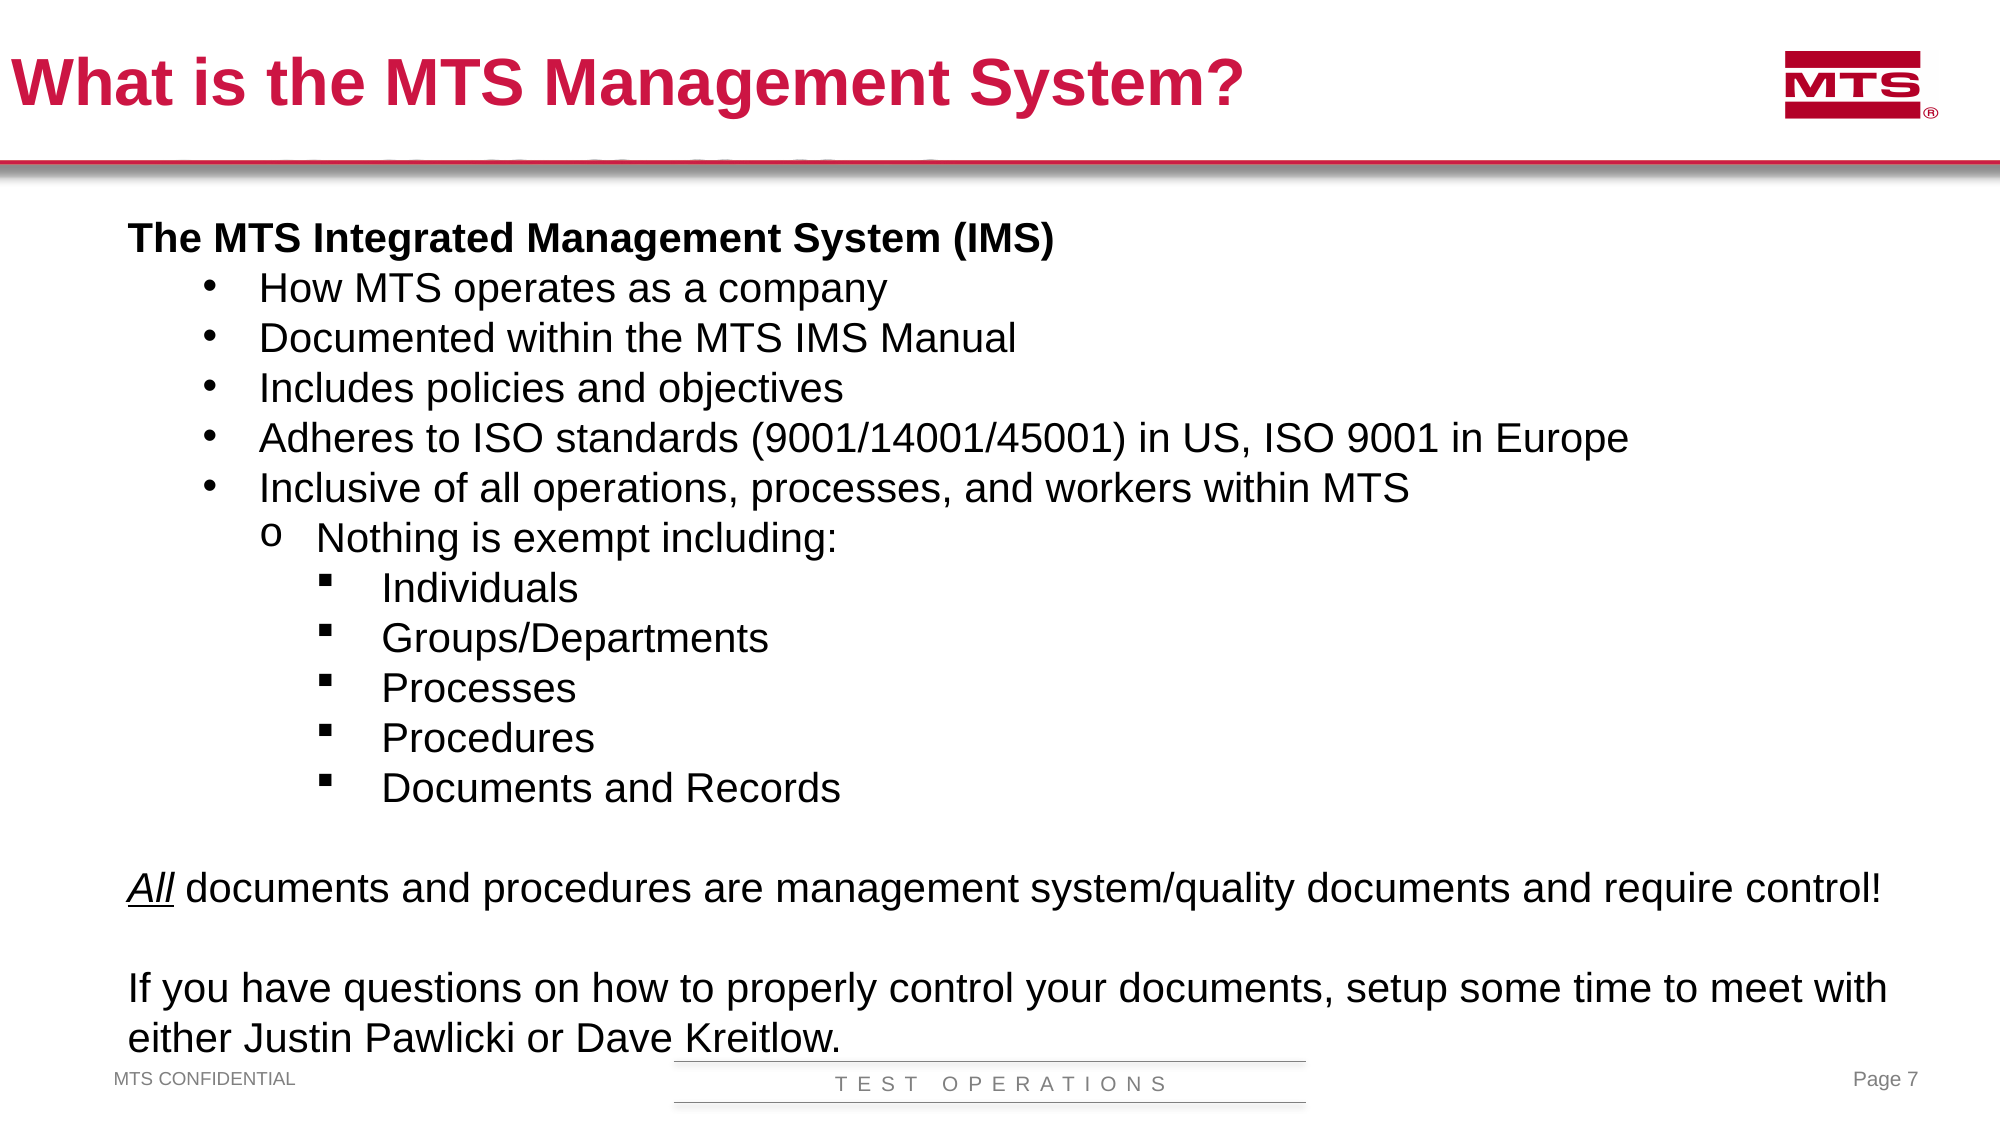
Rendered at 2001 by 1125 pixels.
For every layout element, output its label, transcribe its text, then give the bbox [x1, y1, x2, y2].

picture [1786, 50, 1939, 120]
text_box What is the MTS Management System? [0, 0, 1786, 158]
picture [0, 159, 2000, 188]
text_box The MTS Integrated Management System (IMS) How MTS operates as a company Documented within the MTS IMS Manual Includes policies and objectives Adheres to ISO standards (9001/14001/45001) in US, ISO 9001 in Europe Inclusive of all operations, processes, and workers within MTS Nothing is exempt including: Individuals Groups/Departments Processes Procedures Documents and Records All documents and procedures are management system/quality documents and require control! If you have questions on how to properly control your documents, setup some time to meet with either Justin Pawlicki or Dave Kreitlow. [112, 202, 1916, 1068]
